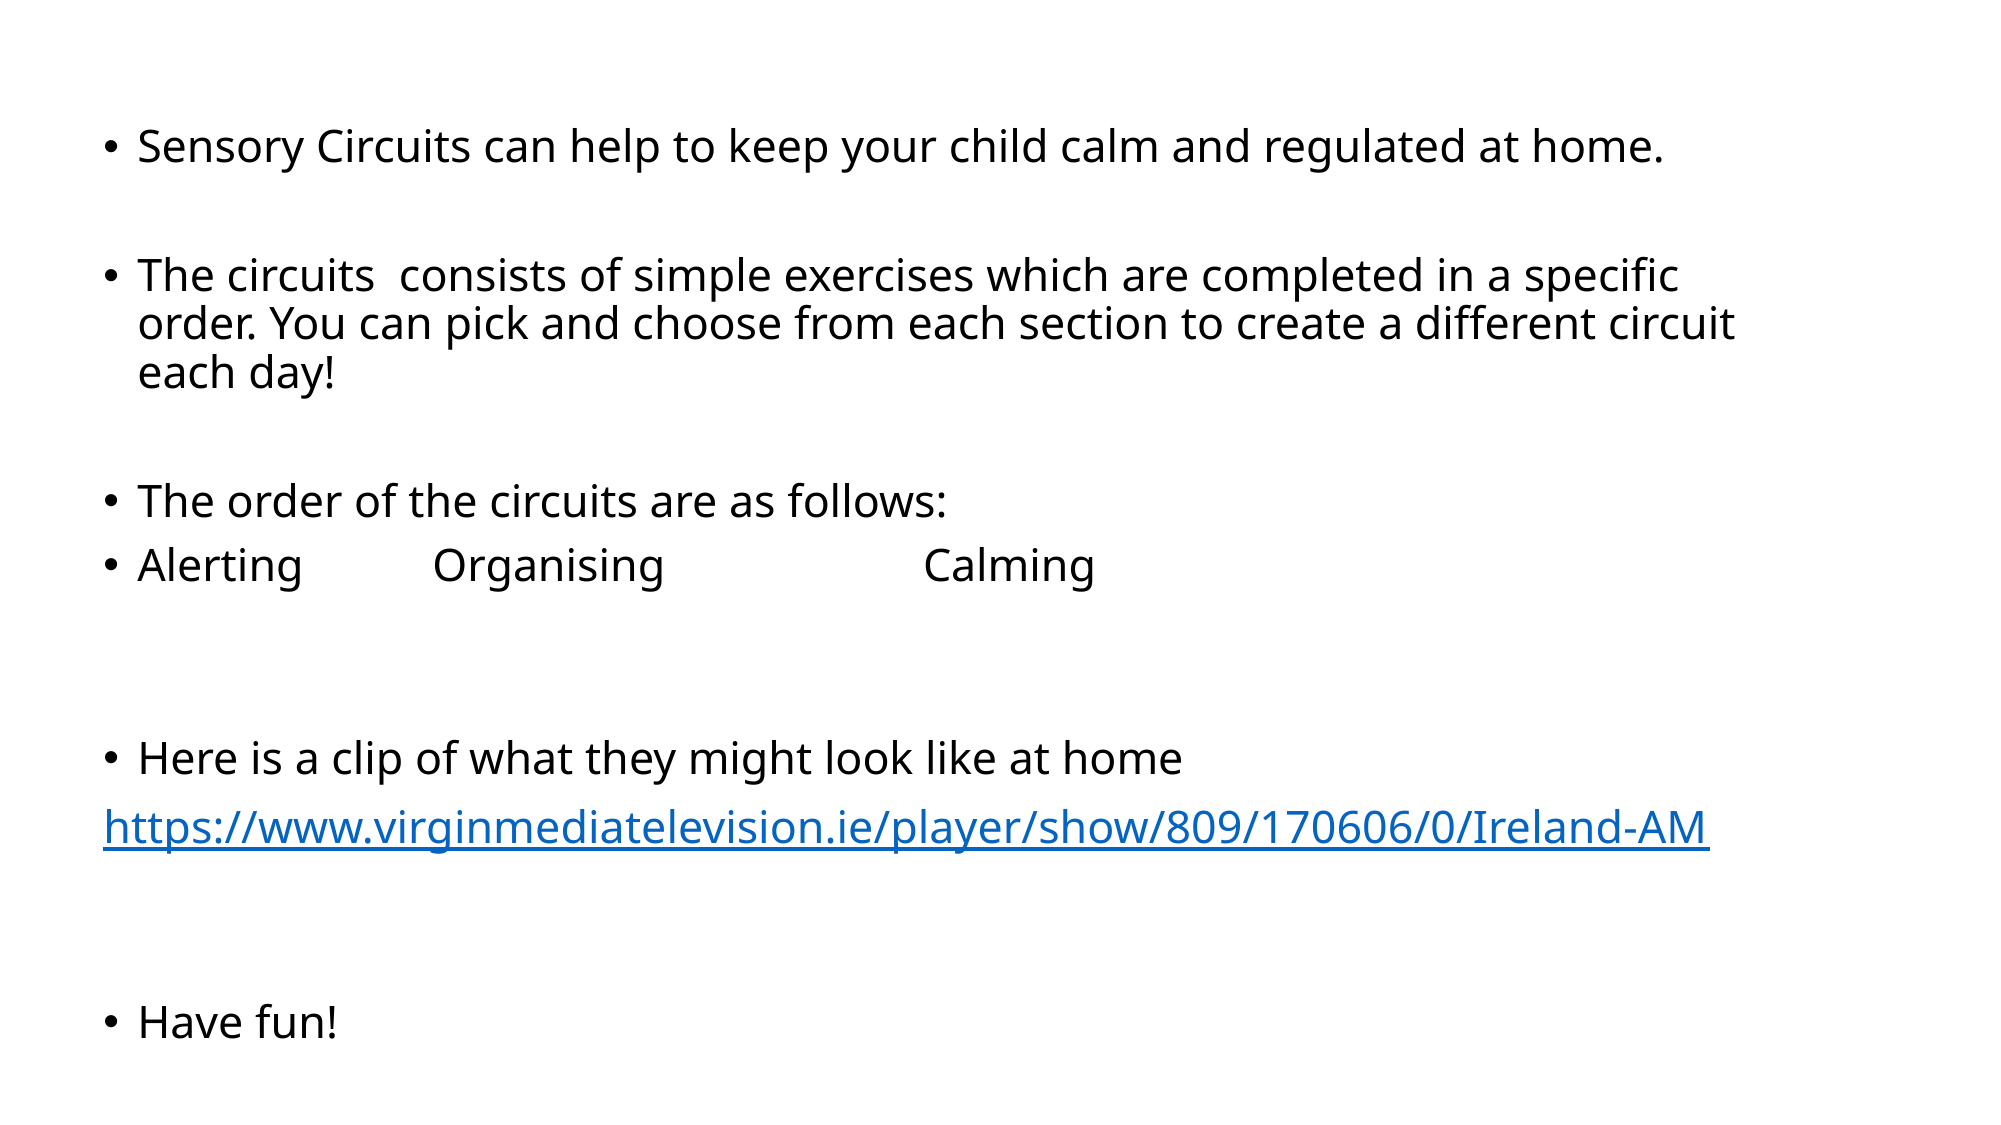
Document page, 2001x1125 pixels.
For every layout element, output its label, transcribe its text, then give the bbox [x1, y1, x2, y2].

list Sensory Circuits can help to keep your child calm and regulated at home. The circuits consists of simple exercises which are completed in a specific order. You can pick and choose from each section to create a different circuit each day! The order of the circuits are as follows: Alerting Organising Calming Here is a clip of what they might look like at home https://www.virginmediatelevision.ie/player/show/809/170606/0/Ireland-AM Have fun! [88, 116, 1814, 1060]
